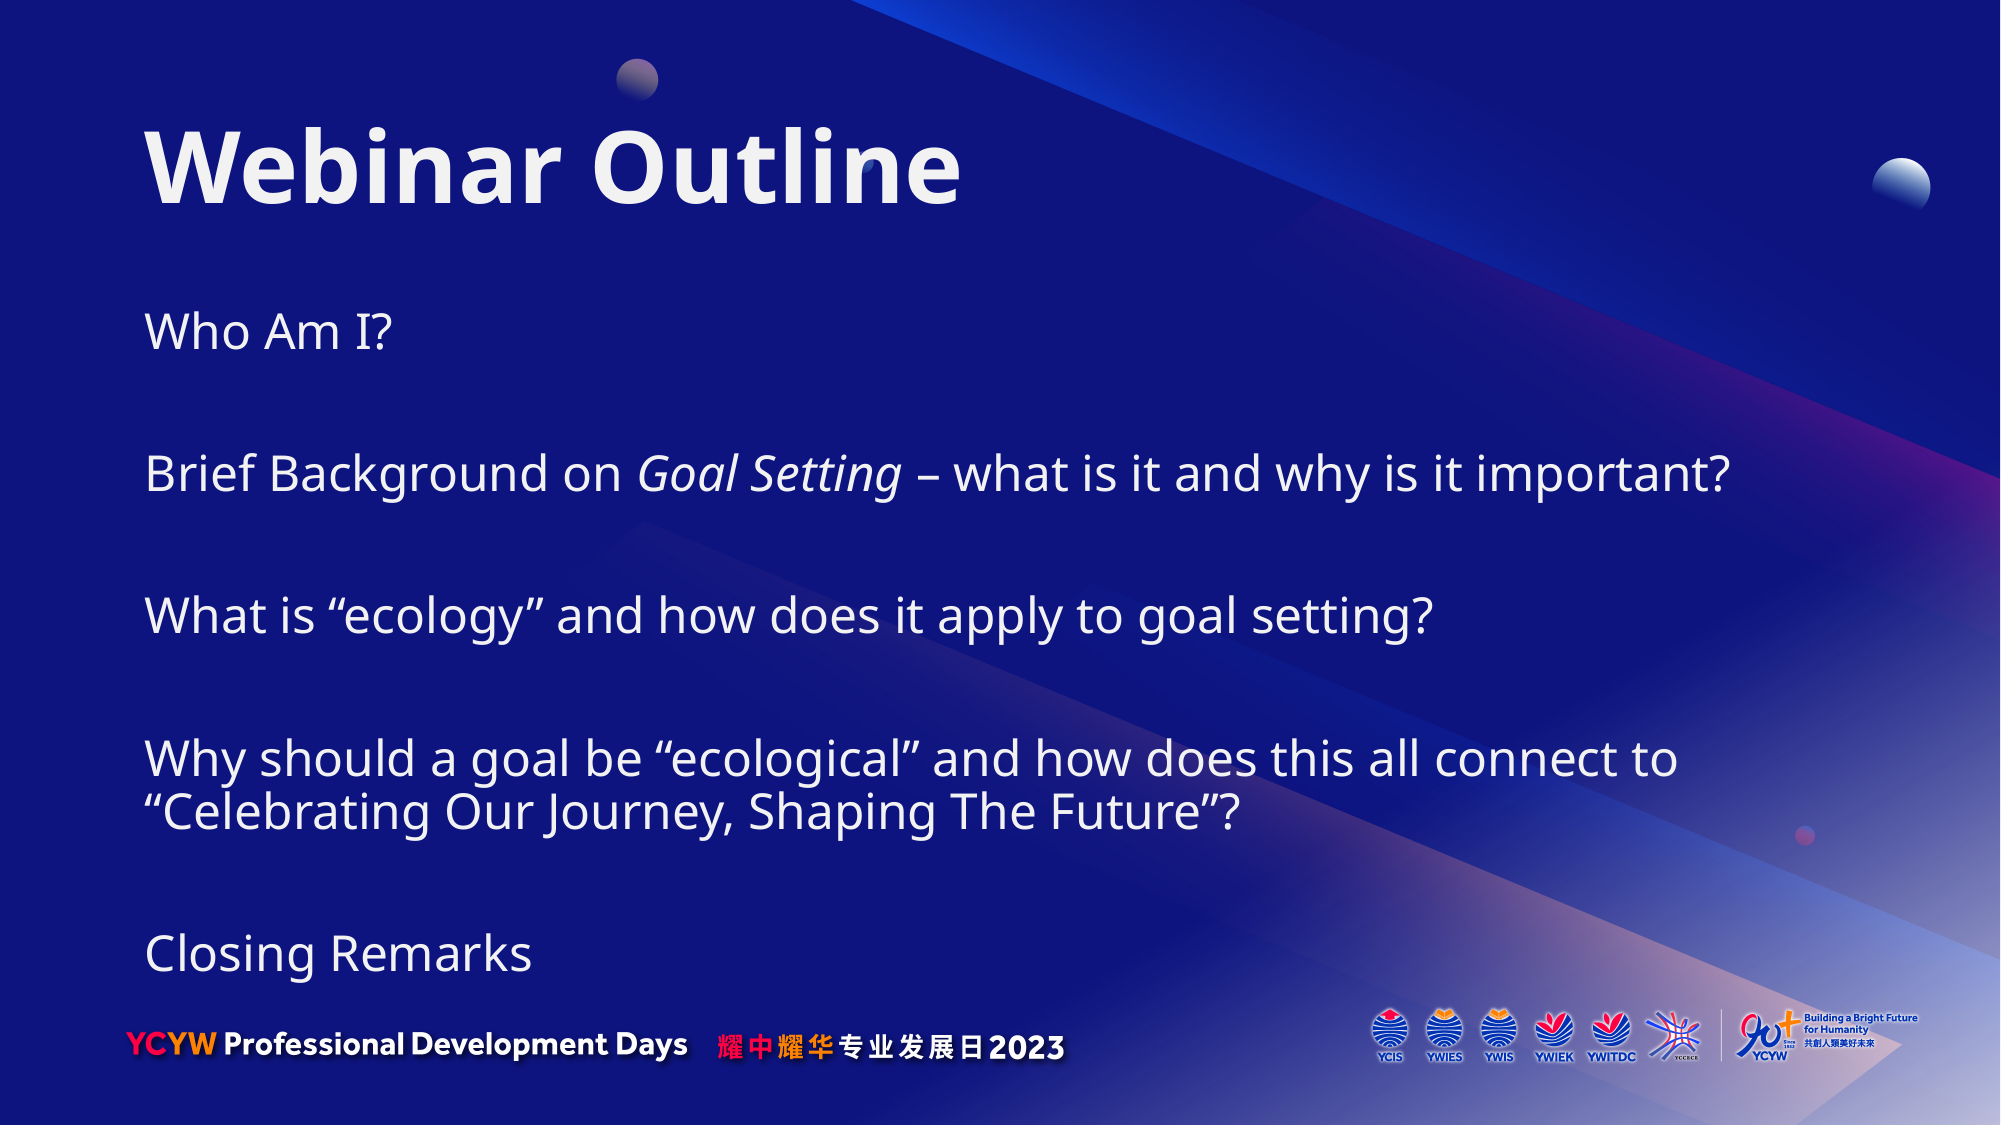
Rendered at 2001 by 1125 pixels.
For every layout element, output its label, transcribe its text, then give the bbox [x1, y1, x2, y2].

picture [0, 0, 2001, 1125]
text_box Webinar Outline [137, 109, 1863, 236]
list Who Am I? Brief Background on Goal Setting – what is it and why is it important? What is “ecology” and how does it apply to goal setting? Why should a goal be “ecological” and how does this all connect to “Celebrating Our Journey, Shaping The Future”? Closing Remarks [136, 298, 1863, 996]
